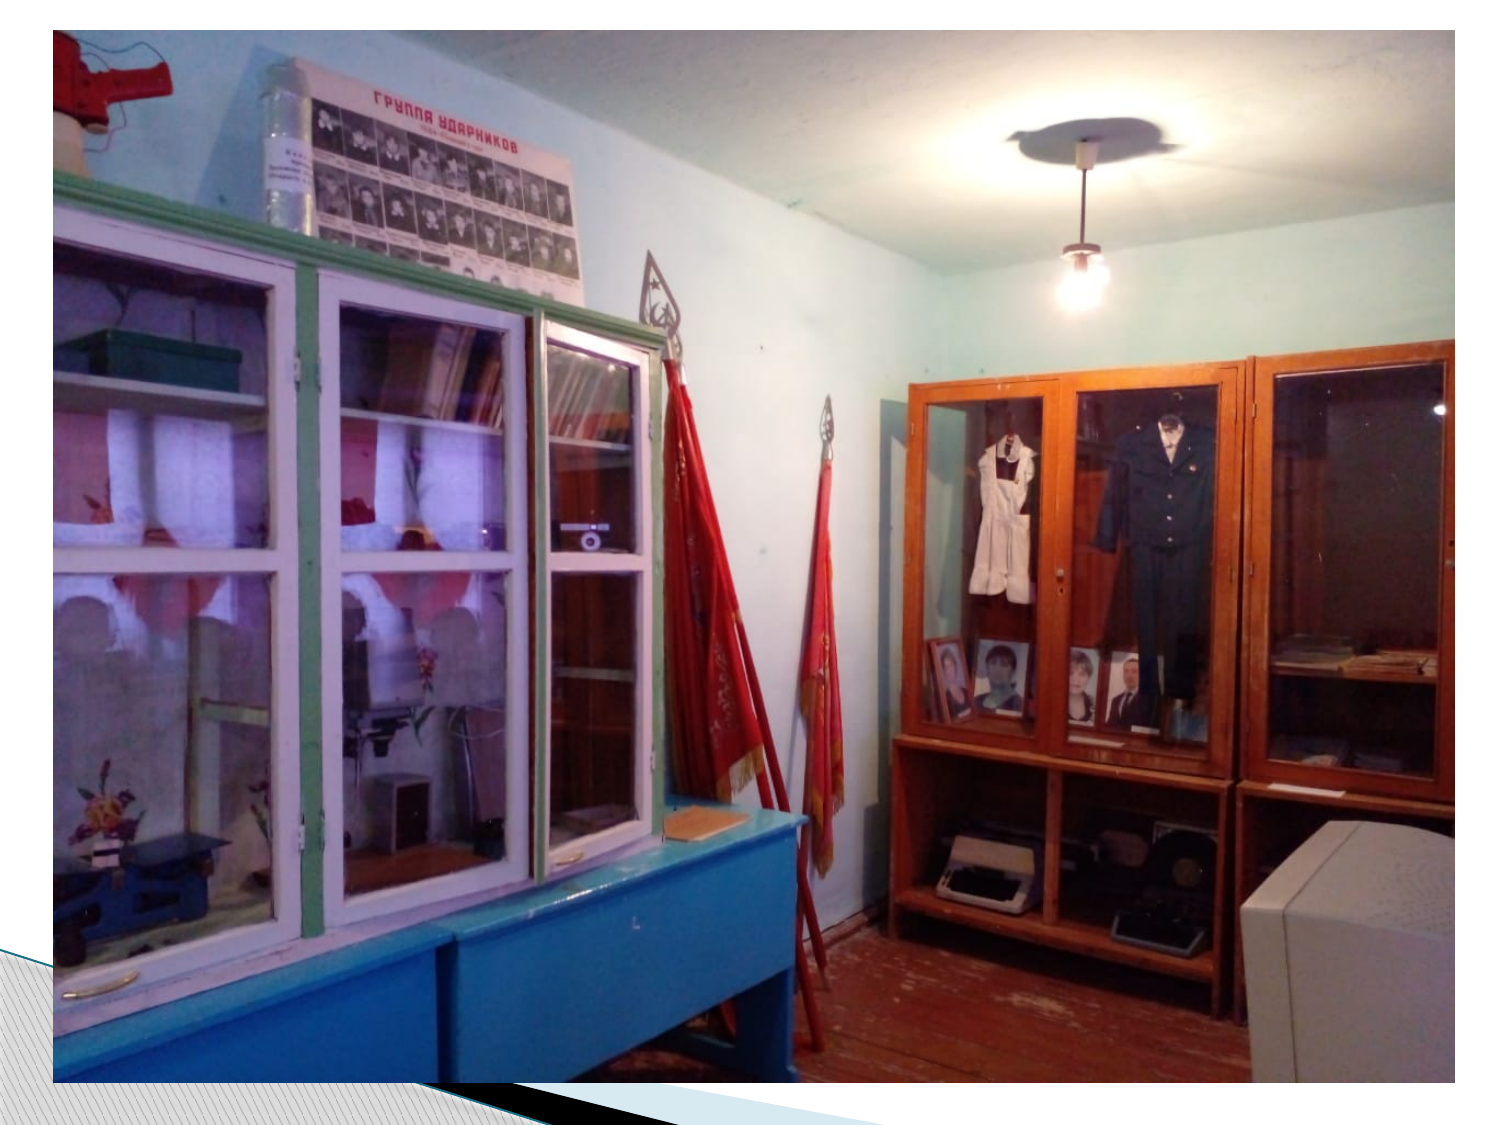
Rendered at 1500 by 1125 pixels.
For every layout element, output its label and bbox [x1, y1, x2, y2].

picture [52, 30, 1455, 1083]
